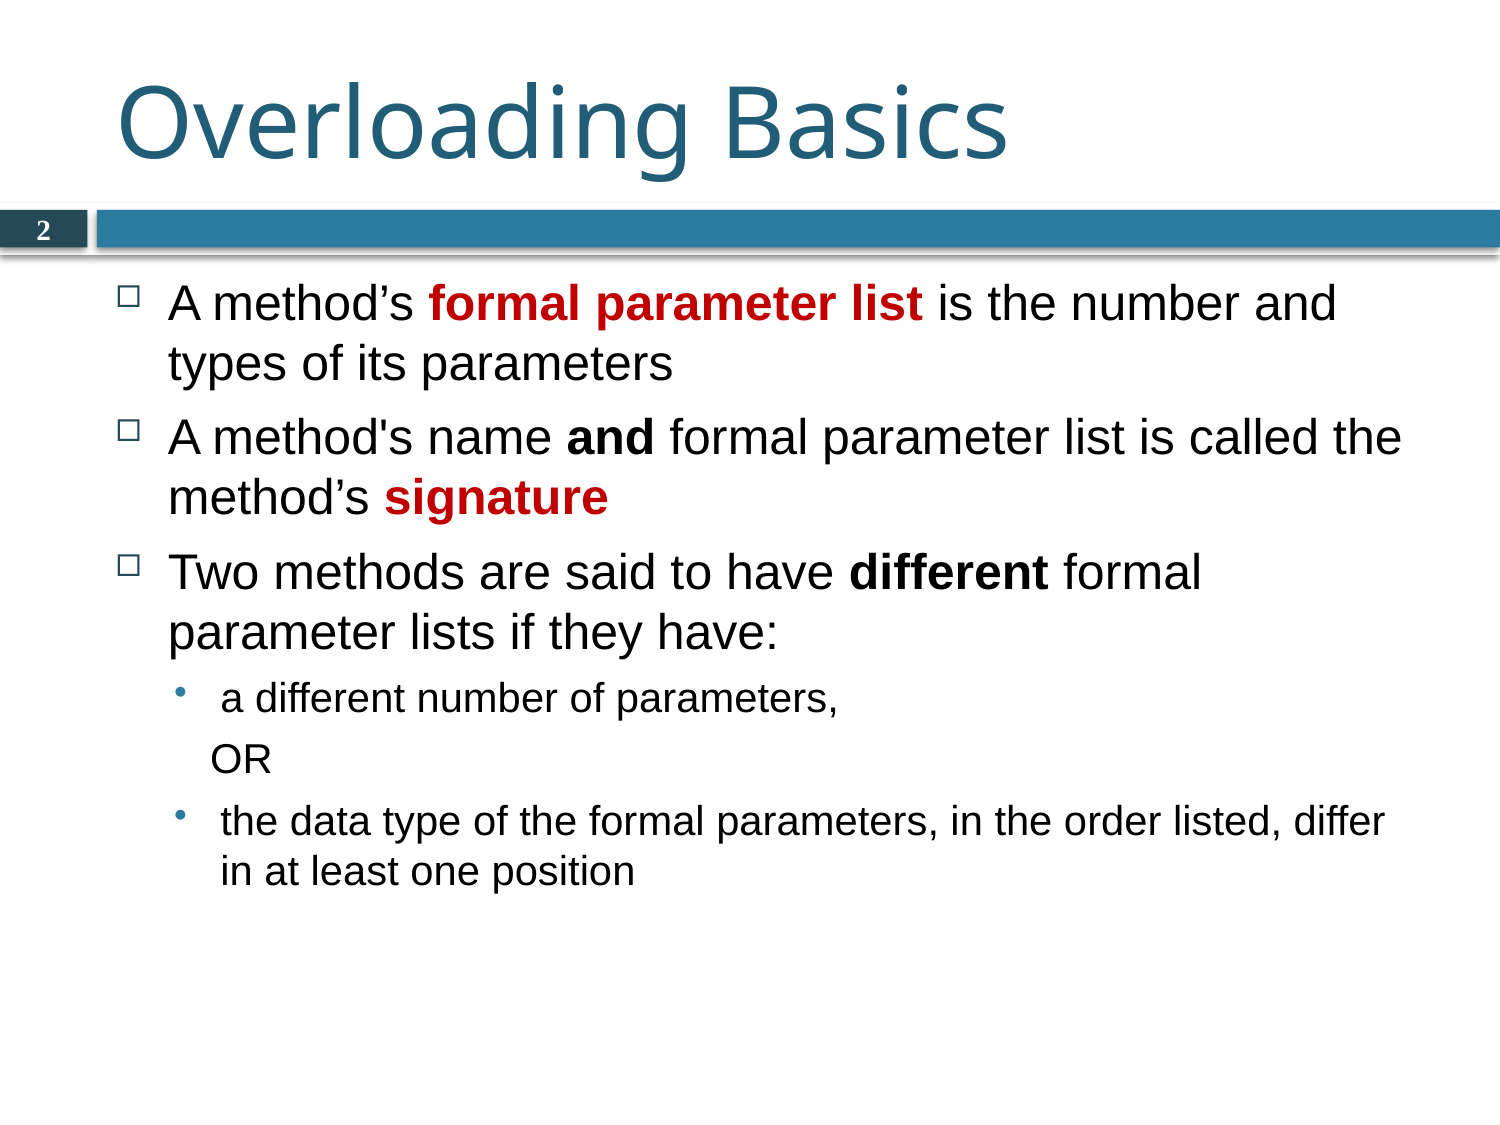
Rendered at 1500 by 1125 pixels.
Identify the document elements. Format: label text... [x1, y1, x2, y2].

list A method’s formal parameter list is the number and types of its parameters A method's name and formal parameter list is called the method’s signature Two methods are said to have different formal parameter lists if they have: a different number of parameters, OR the data type of the formal parameters, in the order listed, differ in at least one position [100, 262, 1438, 1000]
slide_number 2 [0, 208, 88, 249]
title Overloading Basics [100, 37, 1438, 200]
